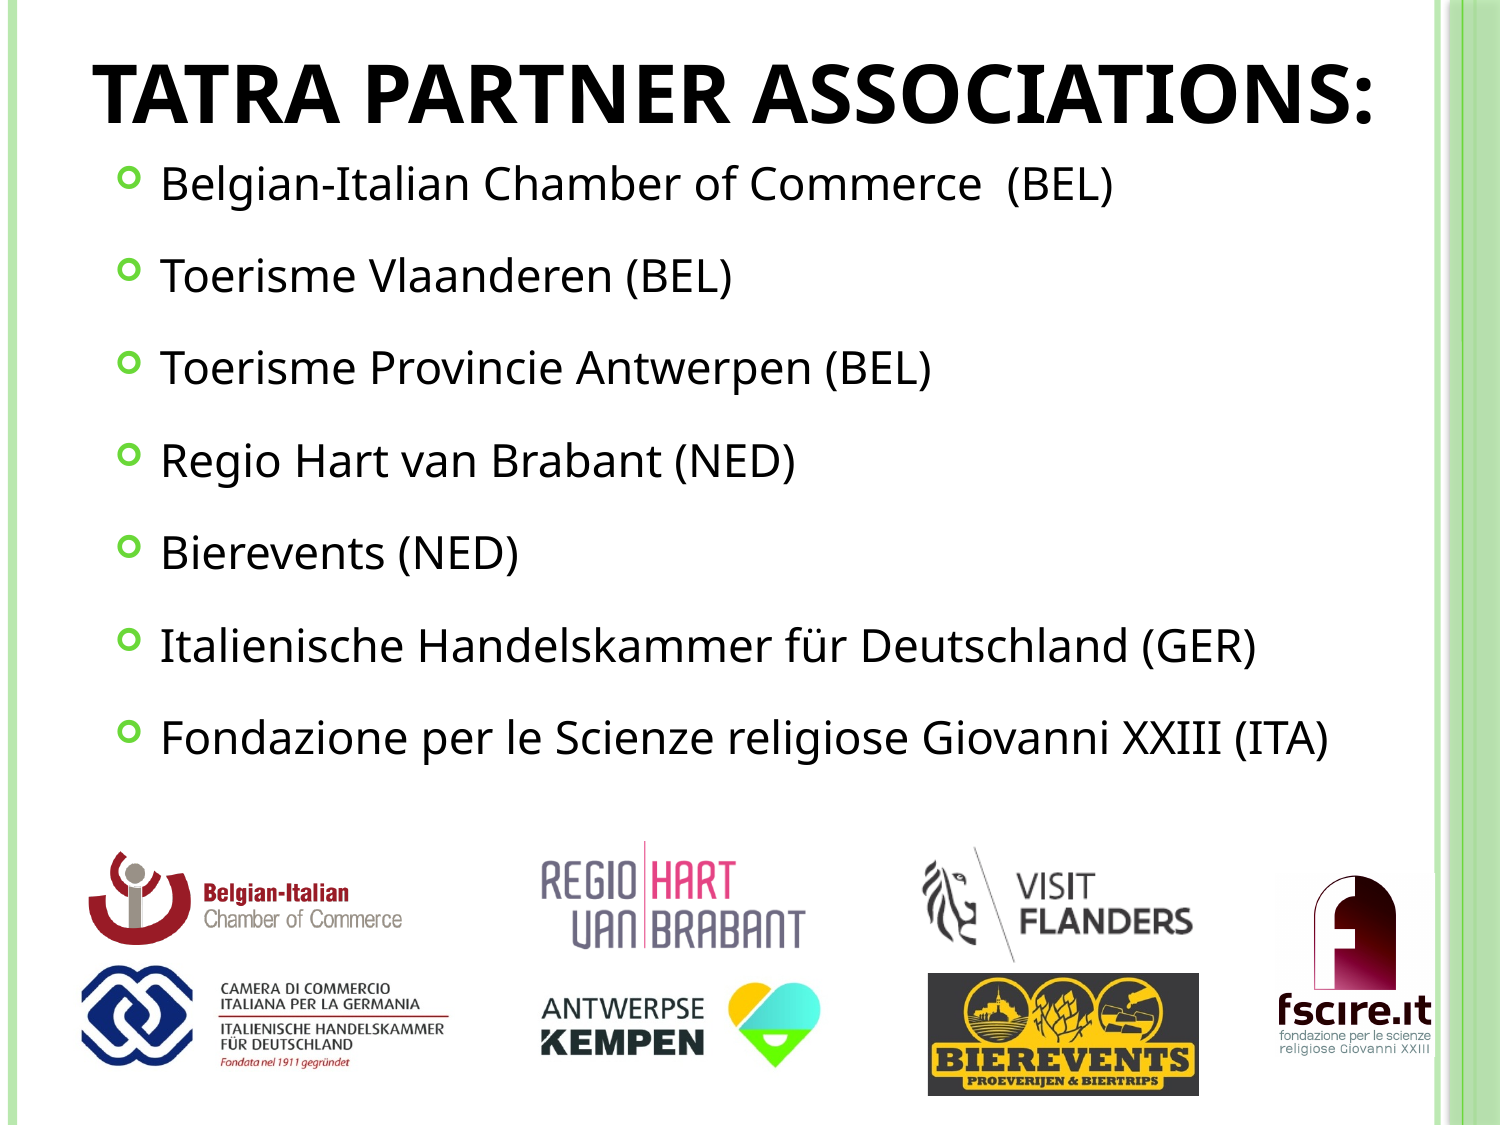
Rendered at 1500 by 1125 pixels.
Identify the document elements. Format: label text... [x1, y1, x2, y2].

picture [536, 841, 810, 953]
list Belgian-Italian Chamber of Commerce (BEL) Toerisme Vlaanderen (BEL) Toerisme Provincie Antwerpen (BEL) Regio Hart van Brabant (NED) Bierevents (NED) Italienische Handelskammer für Deutschland (GER) Fondazione per le Scienze religiose Giovanni XXIII (ITA) [100, 146, 1436, 823]
picture [1274, 872, 1436, 1057]
text_box TATRA partner associations: [76, 0, 1412, 148]
picture [915, 842, 1200, 969]
picture [537, 972, 845, 1083]
picture [88, 850, 408, 945]
picture [927, 972, 1200, 1096]
picture [71, 957, 455, 1072]
